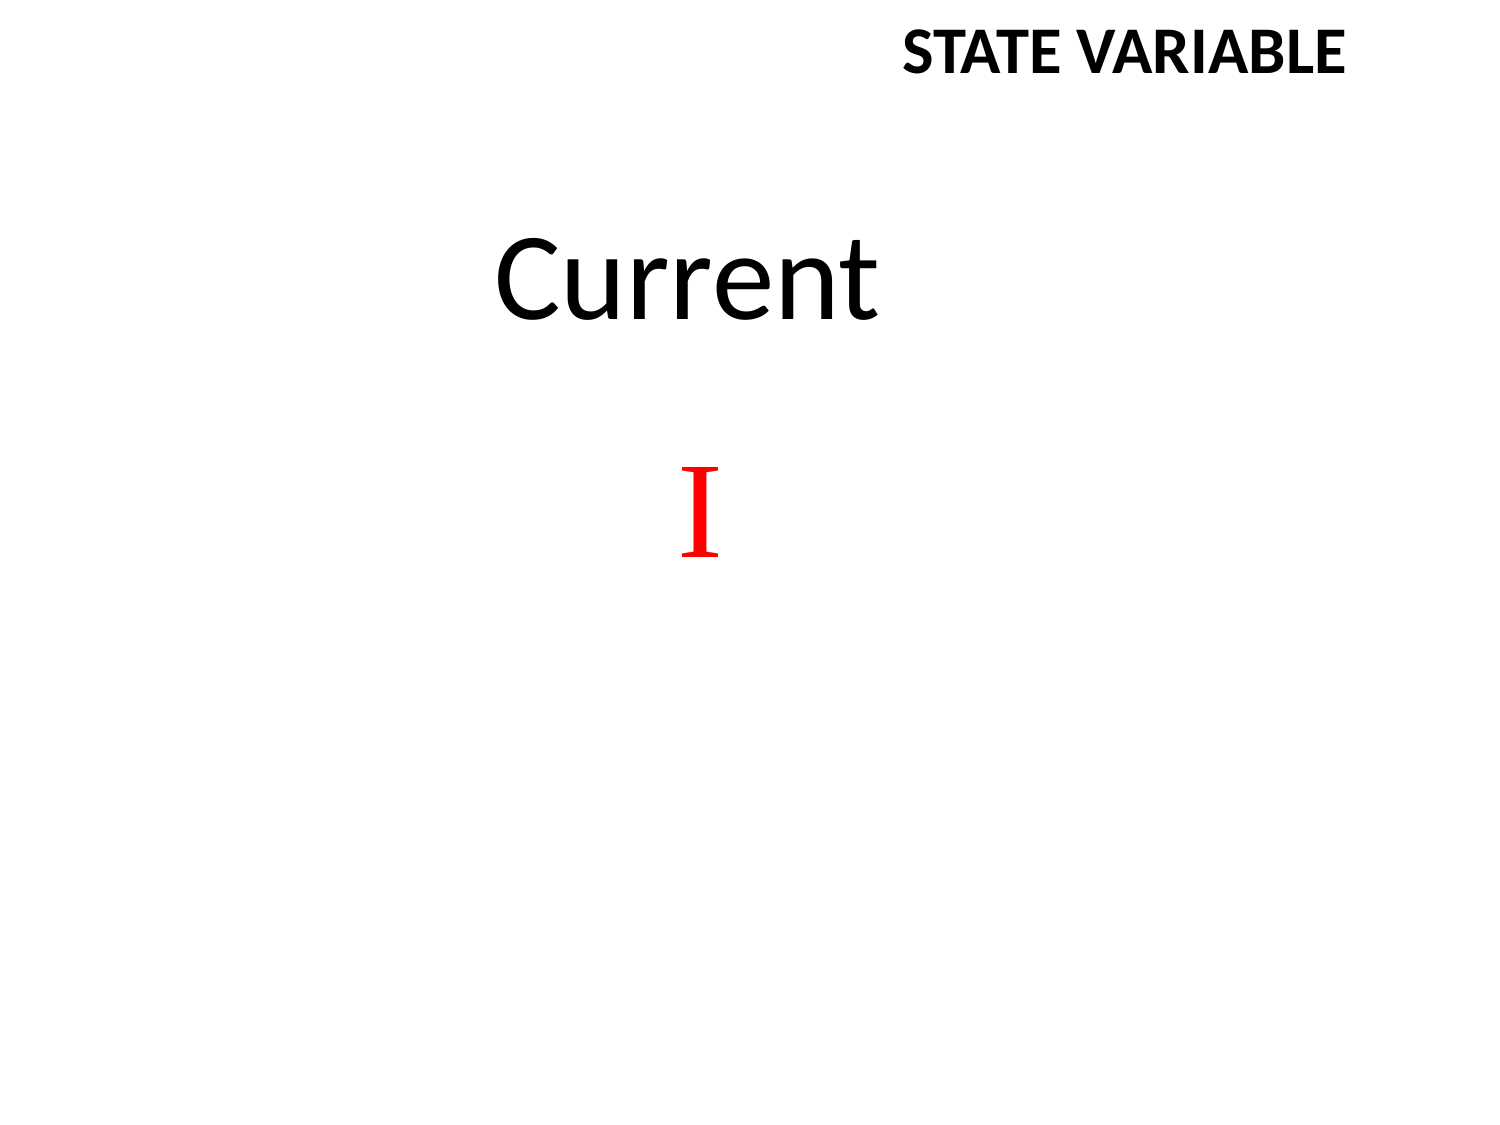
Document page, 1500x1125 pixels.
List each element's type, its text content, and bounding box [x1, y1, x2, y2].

text_box Current [249, 187, 1125, 353]
text_box STATE VARIABLE [887, 0, 1500, 95]
text_box I [262, 412, 1138, 593]
